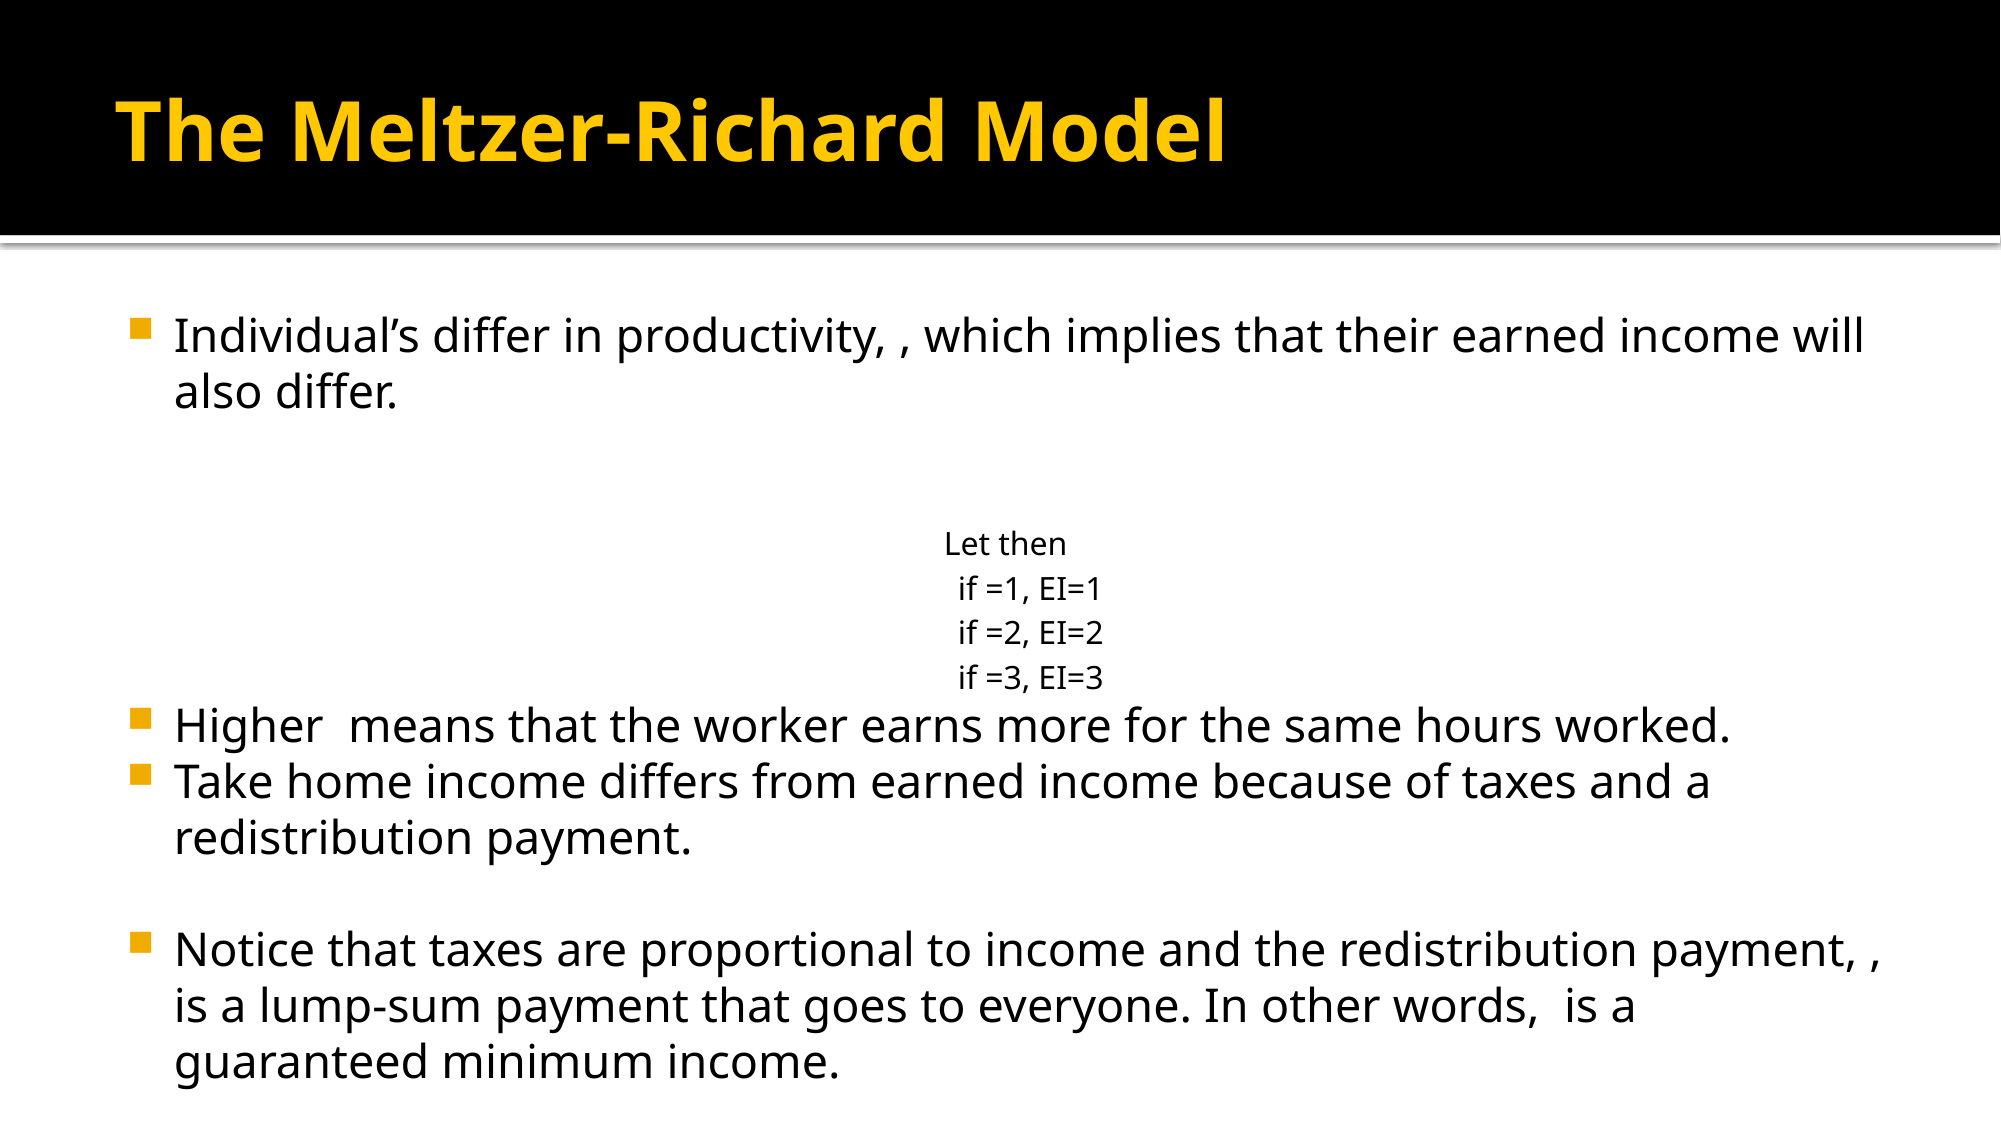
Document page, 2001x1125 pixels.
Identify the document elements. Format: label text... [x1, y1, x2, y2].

title The Meltzer-Richard Model [99, 25, 1900, 231]
